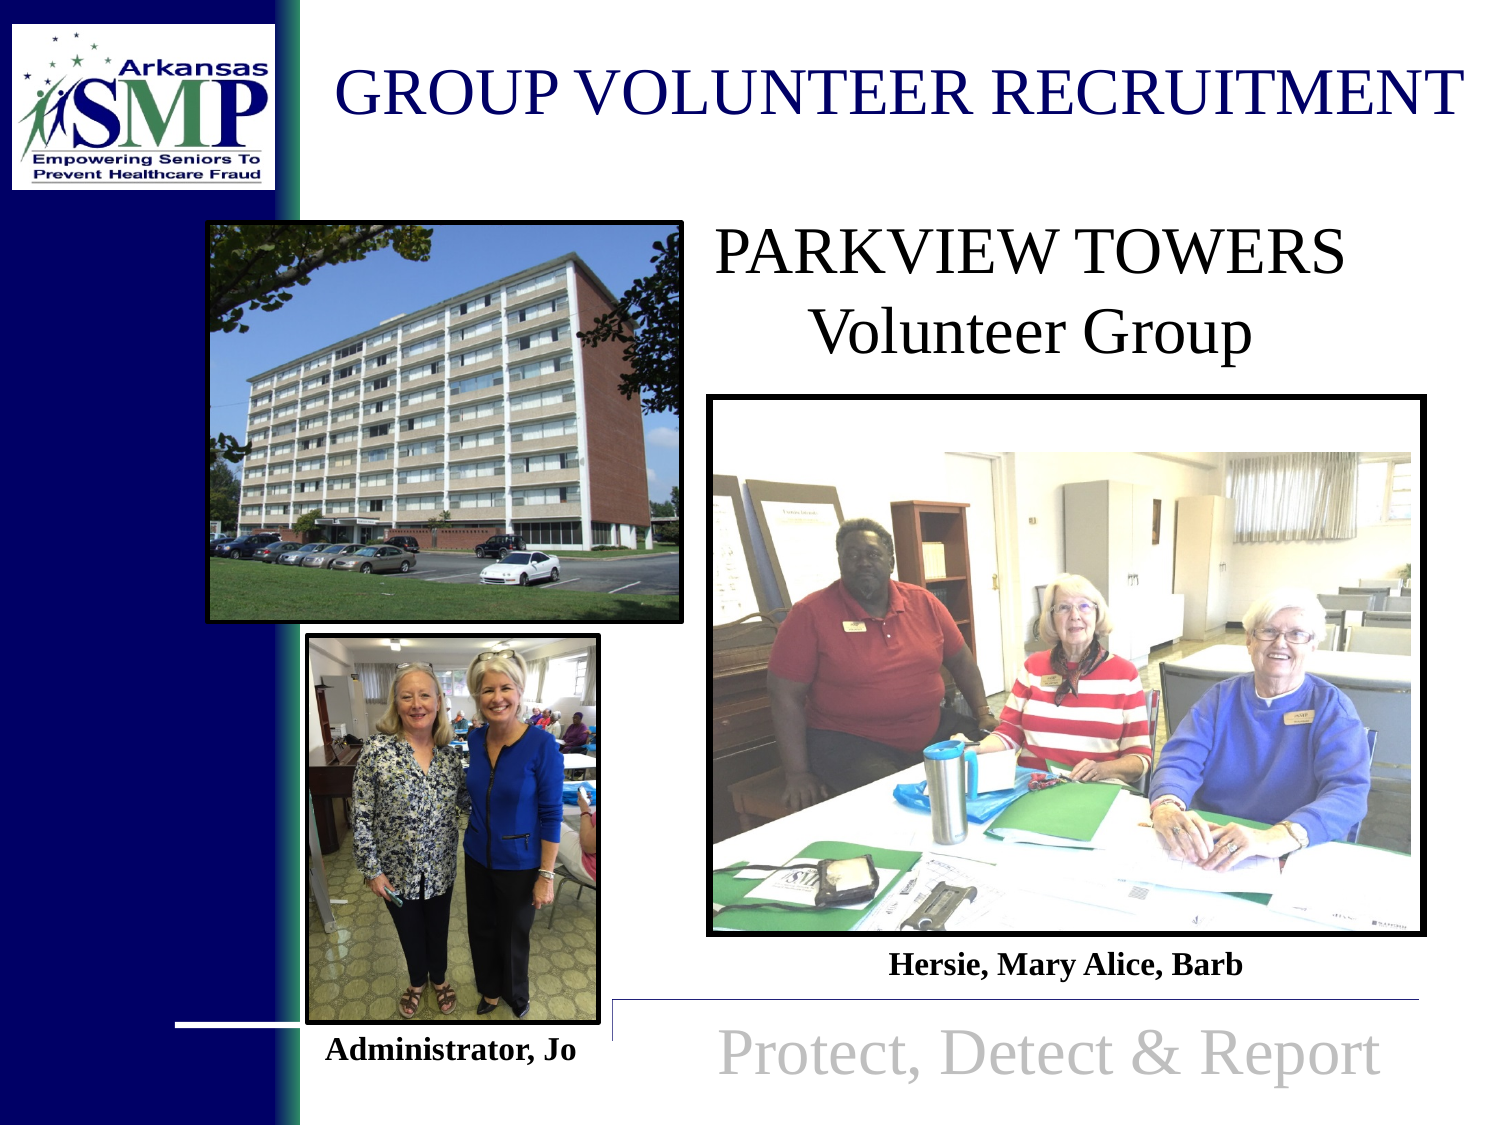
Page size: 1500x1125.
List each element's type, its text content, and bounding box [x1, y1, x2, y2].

text_box PARKVIEW TOWERS Volunteer Group [600, 199, 1463, 375]
text_box Hersie, Mary Alice, Barb [712, 937, 1421, 990]
picture [712, 399, 1421, 931]
text_box Administrator, Jo [307, 1027, 595, 1075]
picture [309, 637, 597, 1021]
picture [12, 24, 275, 190]
footer Protect, Detect & Report [612, 999, 1488, 1110]
text_box GROUP VOLUNTEER RECRUITMENT [312, 40, 1488, 136]
picture [209, 224, 680, 620]
